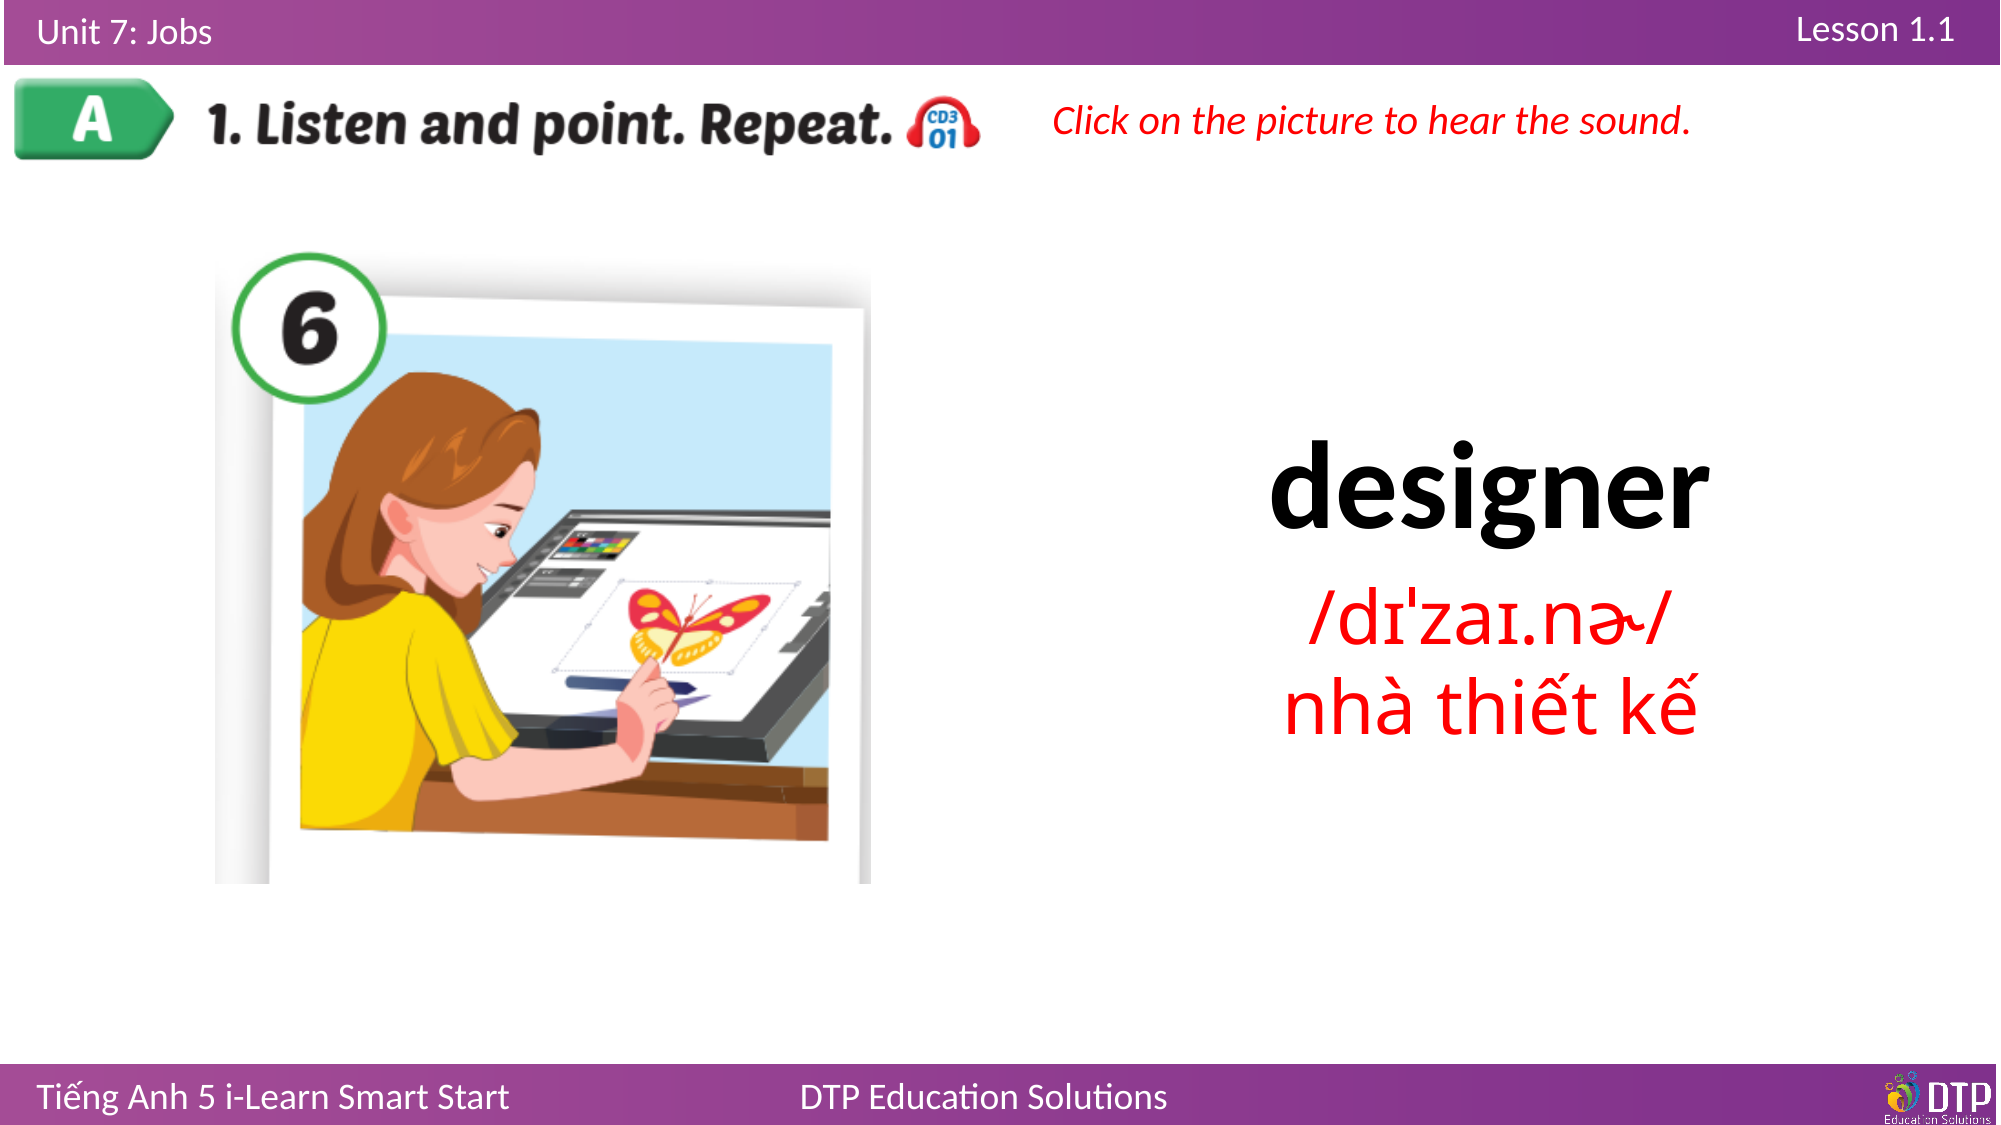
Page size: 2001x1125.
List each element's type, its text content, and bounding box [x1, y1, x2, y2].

text_box /dɪˈzaɪ.nɚ/ nhà thiết kế [1265, 562, 1717, 758]
text_box designer [1253, 395, 1728, 561]
picture [215, 241, 871, 884]
picture [4, 0, 2000, 65]
picture [6, 69, 981, 168]
text_box Click on the picture to hear the sound. [1037, 85, 1715, 151]
picture [0, 1064, 1996, 1125]
